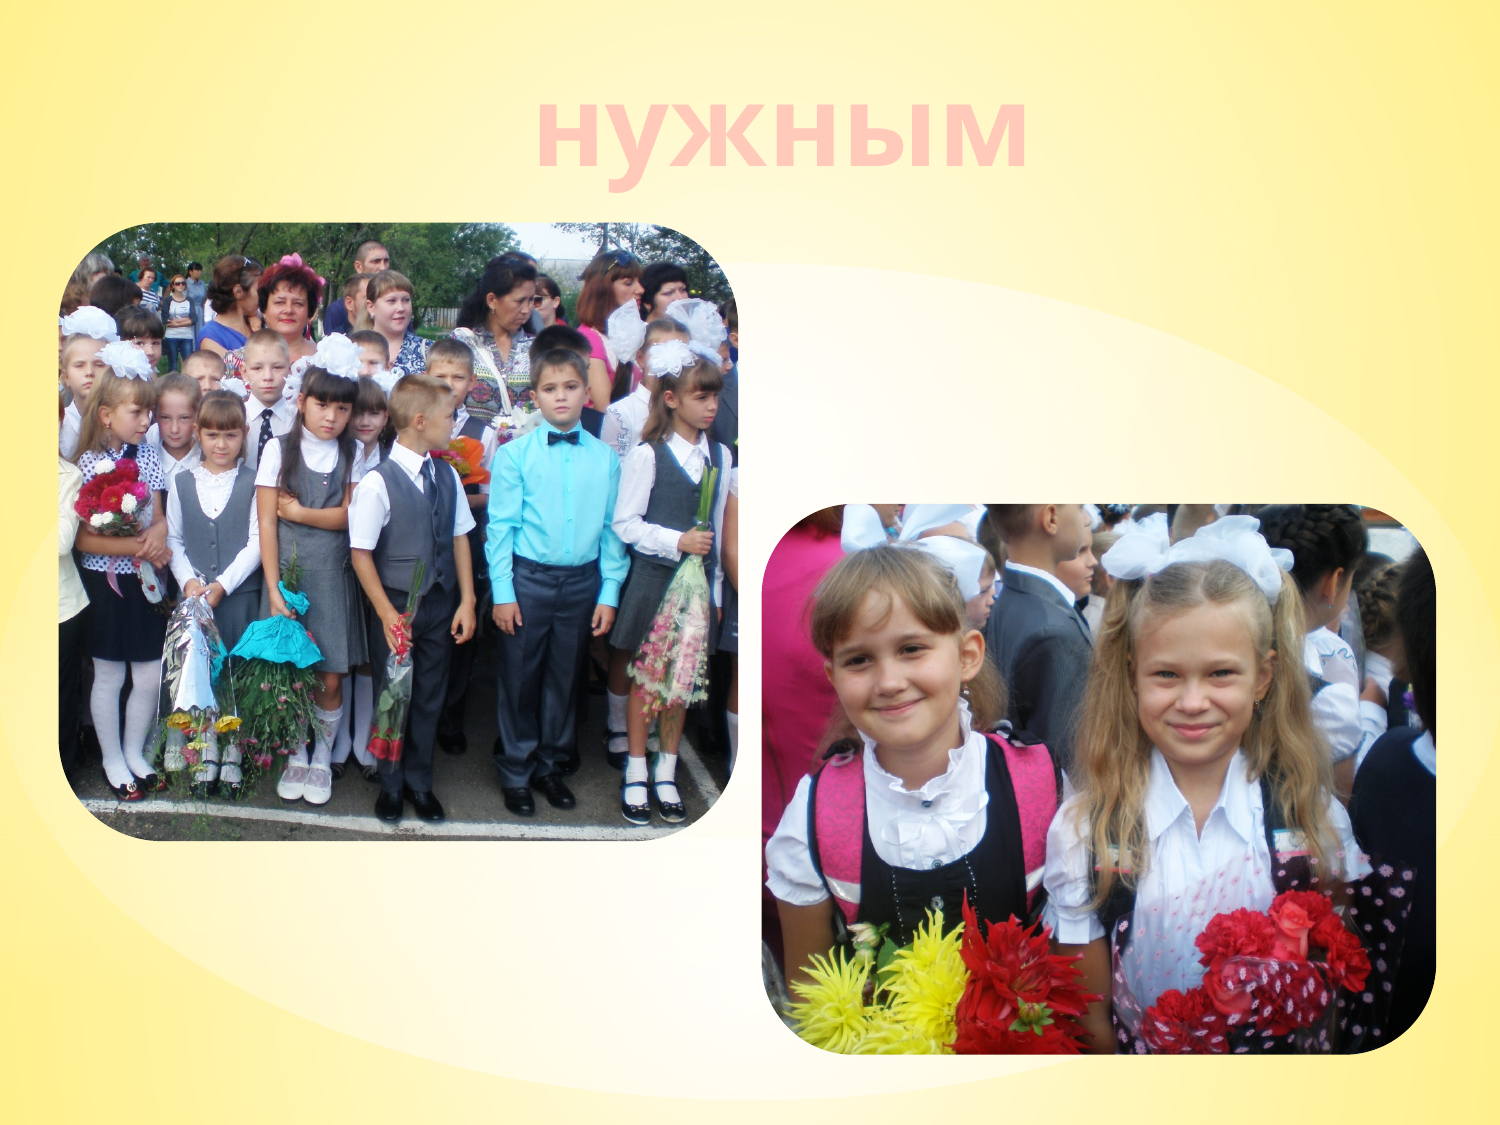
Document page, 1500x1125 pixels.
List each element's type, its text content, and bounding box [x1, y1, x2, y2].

picture [761, 503, 1437, 1055]
text_box нужным [386, 46, 1179, 197]
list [58, 222, 739, 842]
